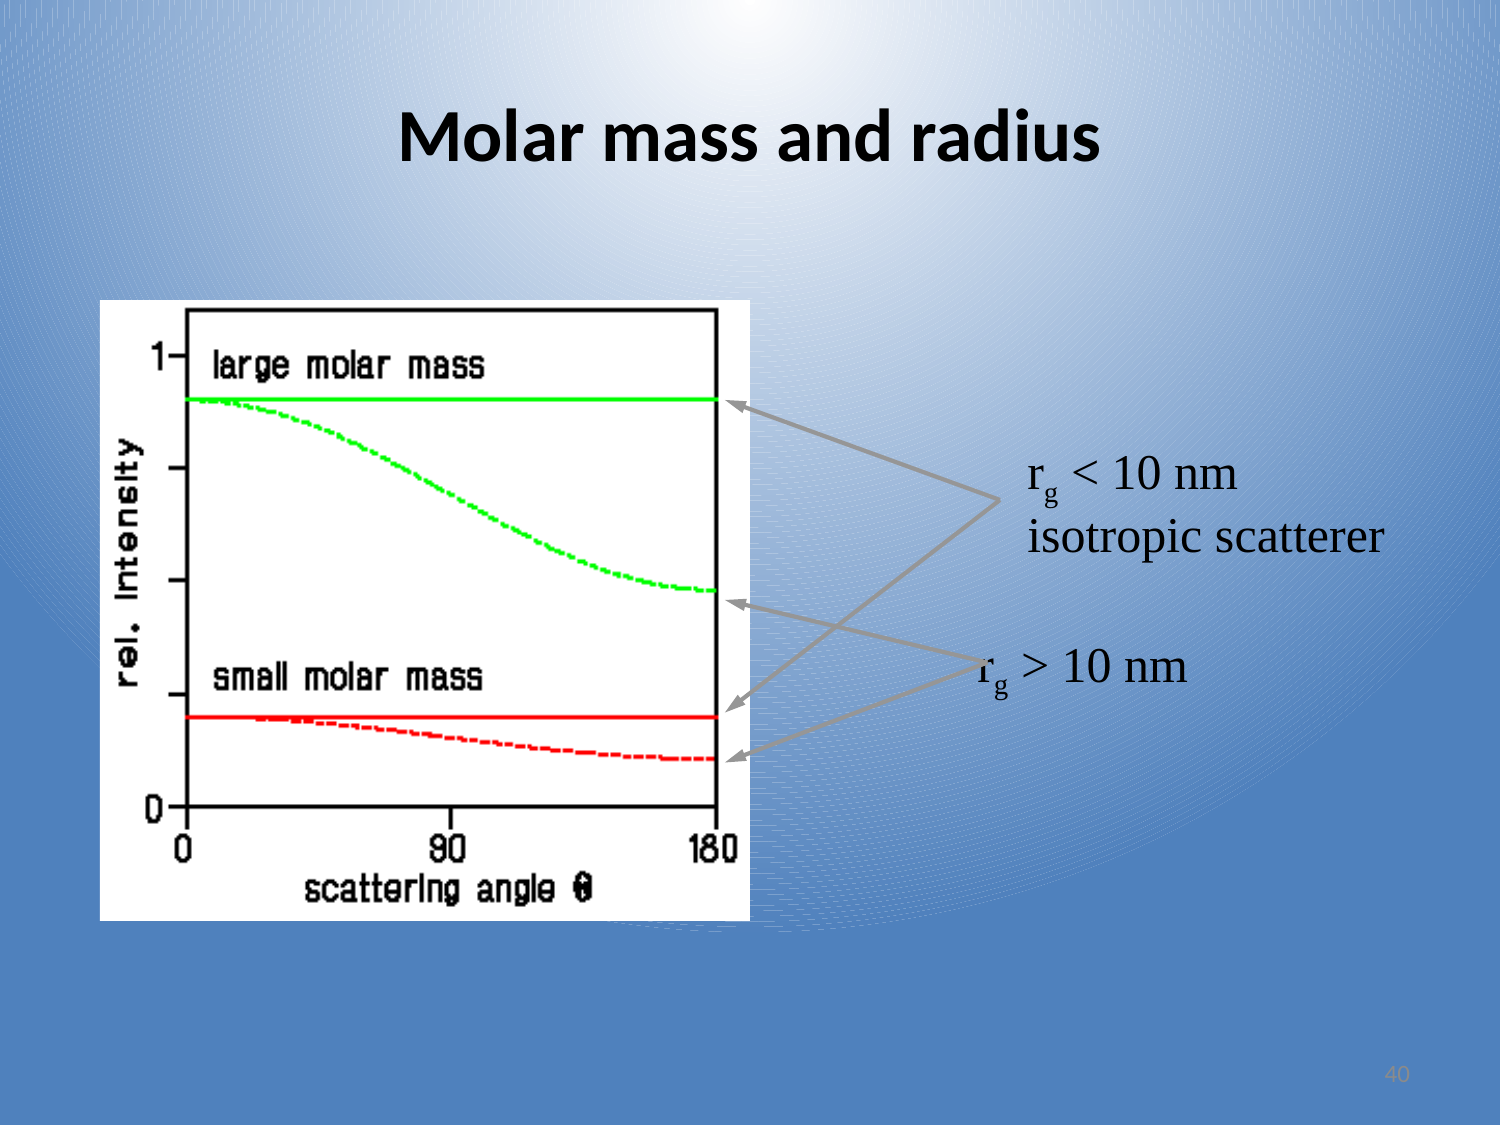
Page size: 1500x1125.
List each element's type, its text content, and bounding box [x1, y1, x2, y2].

slide_number 40 [1074, 1042, 1425, 1103]
title Molar mass and radius [112, 37, 1388, 225]
picture [99, 299, 751, 921]
text_box rg < 10 nm isotropic scatterer [1012, 450, 1450, 567]
text_box rg > 10 nm [962, 624, 1288, 708]
